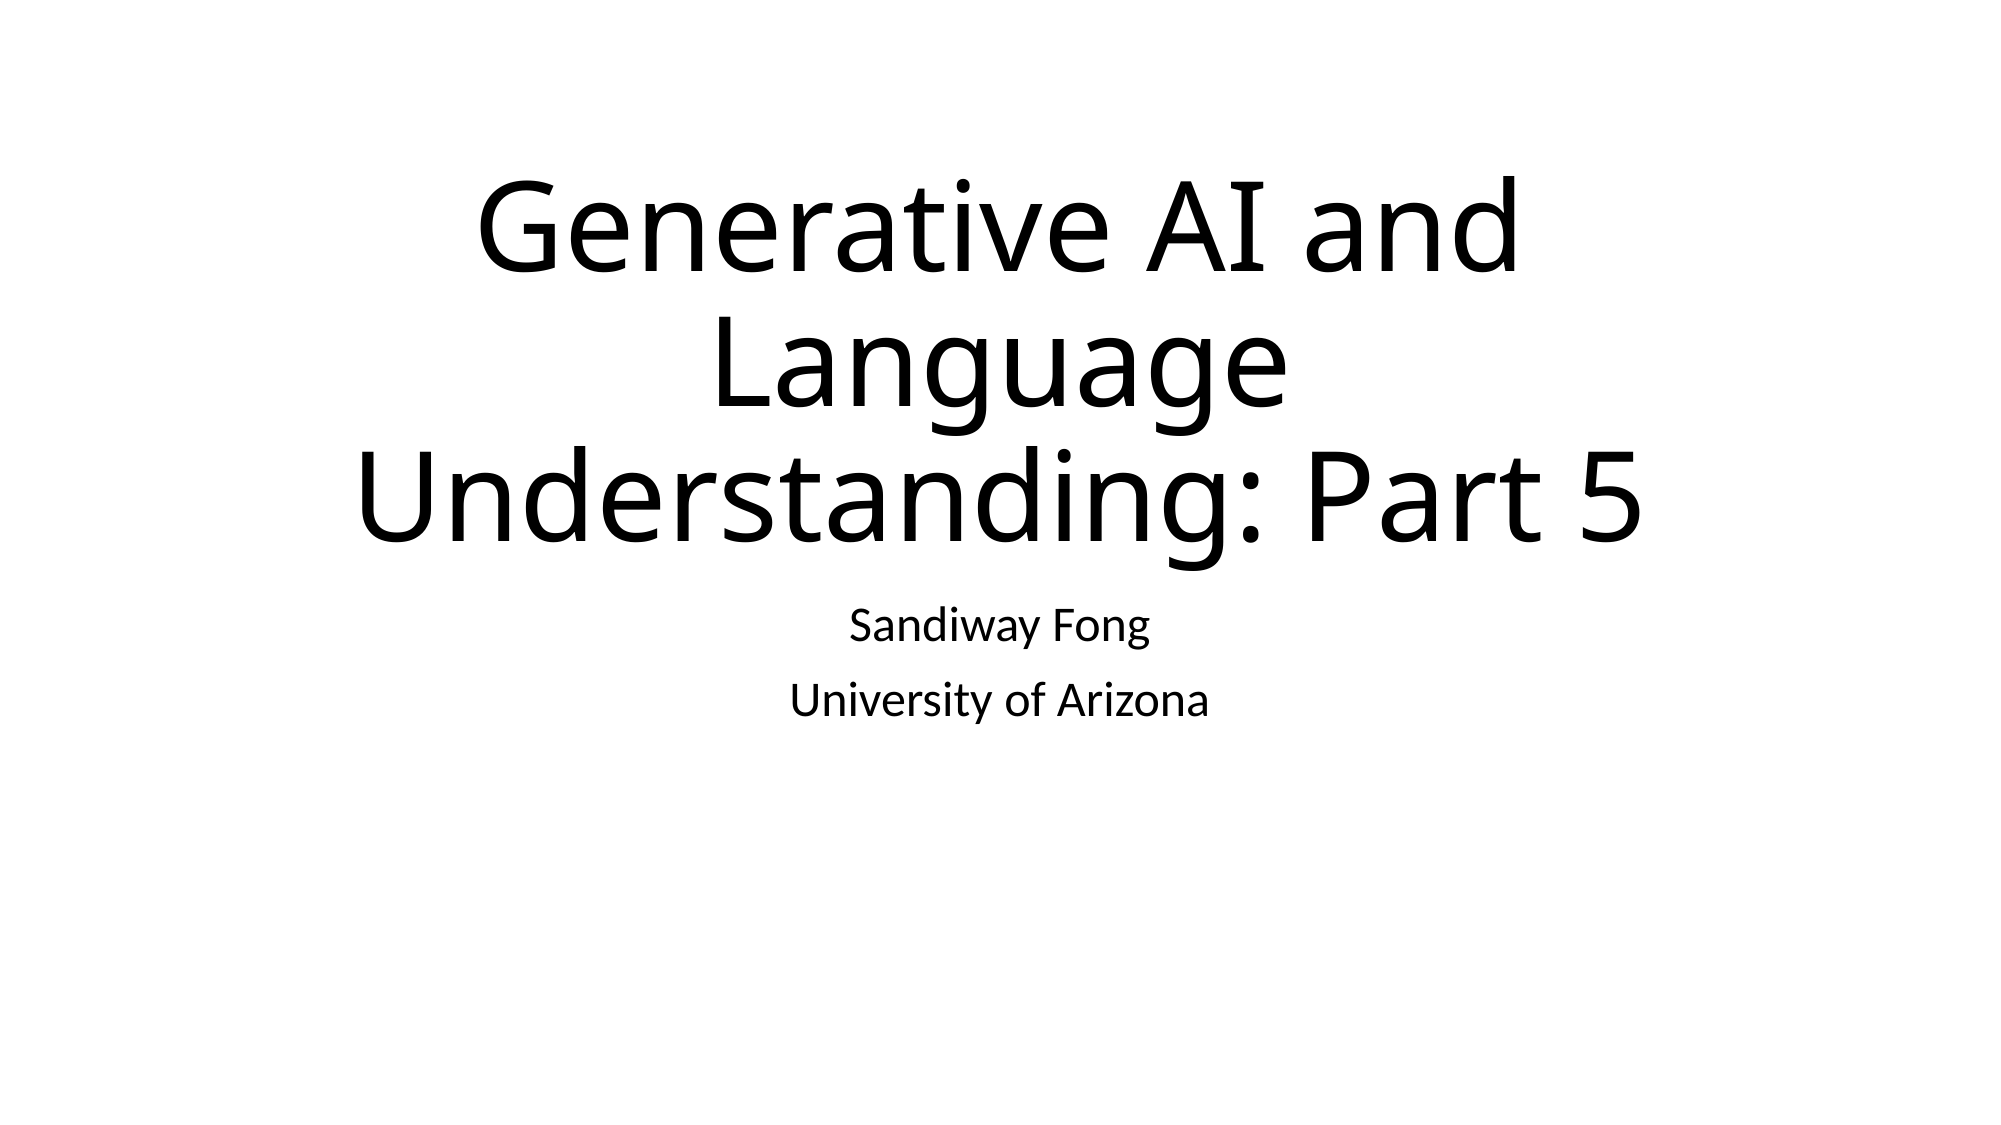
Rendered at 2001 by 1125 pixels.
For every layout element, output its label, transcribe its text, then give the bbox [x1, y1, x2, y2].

subtitle Sandiway Fong University of Arizona [249, 590, 1750, 863]
title Generative AI and Language Understanding: Part 5 [249, 184, 1750, 576]
